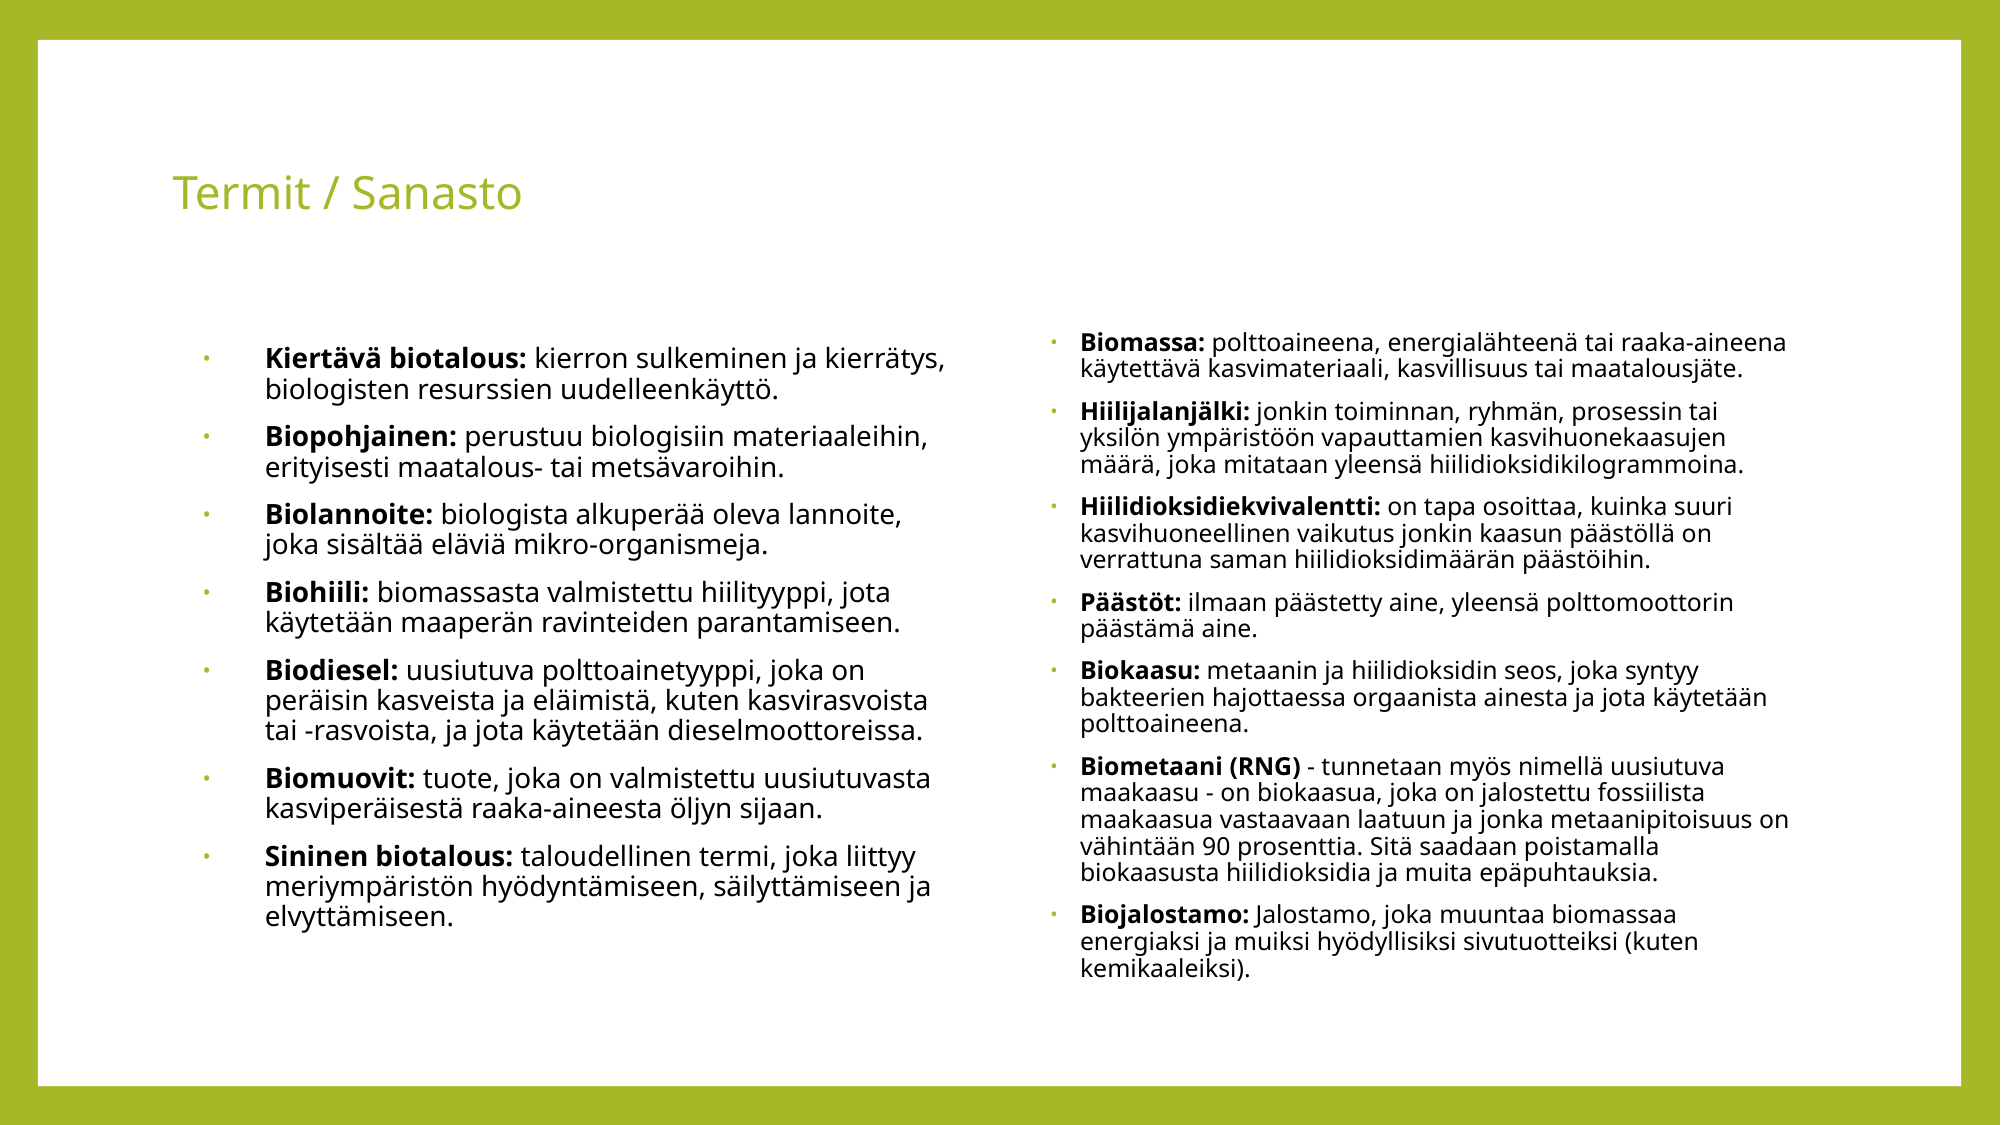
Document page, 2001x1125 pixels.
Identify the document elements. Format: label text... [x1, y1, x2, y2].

title Termit / Sanasto [157, 112, 1778, 283]
list Kiertävä biotalous: kierron sulkeminen ja kierrätys, biologisten resurssien uudelleenkäyttö. Biopohjainen: perustuu biologisiin materiaaleihin, erityisesti maatalous- tai metsävaroihin. Biolannoite: biologista alkuperää oleva lannoite, joka sisältää eläviä mikro-organismeja. Biohiili: biomassasta valmistettu hiilityyppi, jota käytetään maaperän ravinteiden parantamiseen. Biodiesel: uusiutuva polttoainetyyppi, joka on peräisin kasveista ja eläimistä, kuten kasvirasvoista tai -rasvoista, ja jota käytetään dieselmoottoreissa. Biomuovit: tuote, joka on valmistettu uusiutuvasta kasviperäisestä raaka-aineesta öljyn sijaan. Sininen biotalous: taloudellinen termi, joka liittyy meriympäristön hyödyntämiseen, säilyttämiseen ja elvyttämiseen. [187, 337, 968, 1013]
list Biomassa: polttoaineena, energialähteenä tai raaka-aineena käytettävä kasvimateriaali, kasvillisuus tai maatalousjäte. Hiilijalanjälki: jonkin toiminnan, ryhmän, prosessin tai yksilön ympäristöön vapauttamien kasvihuonekaasujen määrä, joka mitataan yleensä hiilidioksidikilogrammoina. Hiilidioksidiekvivalentti: on tapa osoittaa, kuinka suuri kasvihuoneellinen vaikutus jonkin kaasun päästöllä on verrattuna saman hiilidioksidimäärän päästöihin. Päästöt: ilmaan päästetty aine, yleensä polttomoottorin päästämä aine. Biokaasu: metaanin ja hiilidioksidin seos, joka syntyy bakteerien hajottaessa orgaanista ainesta ja jota käytetään polttoaineena. Biometaani (RNG) - tunnetaan myös nimellä uusiutuva maakaasu - on biokaasua, joka on jalostettu fossiilista maakaasua vastaavaan laatuun ja jonka metaanipitoisuus on vähintään 90 prosenttia. Sitä saadaan poistamalla biokaasusta hiilidioksidia ja muita epäpuhtauksia. Biojalostamo: Jalostamo, joka muuntaa biomassaa energiaksi ja muiksi hyödyllisiksi sivutuotteiksi (kuten kemikaaleiksi). [1028, 322, 1808, 998]
